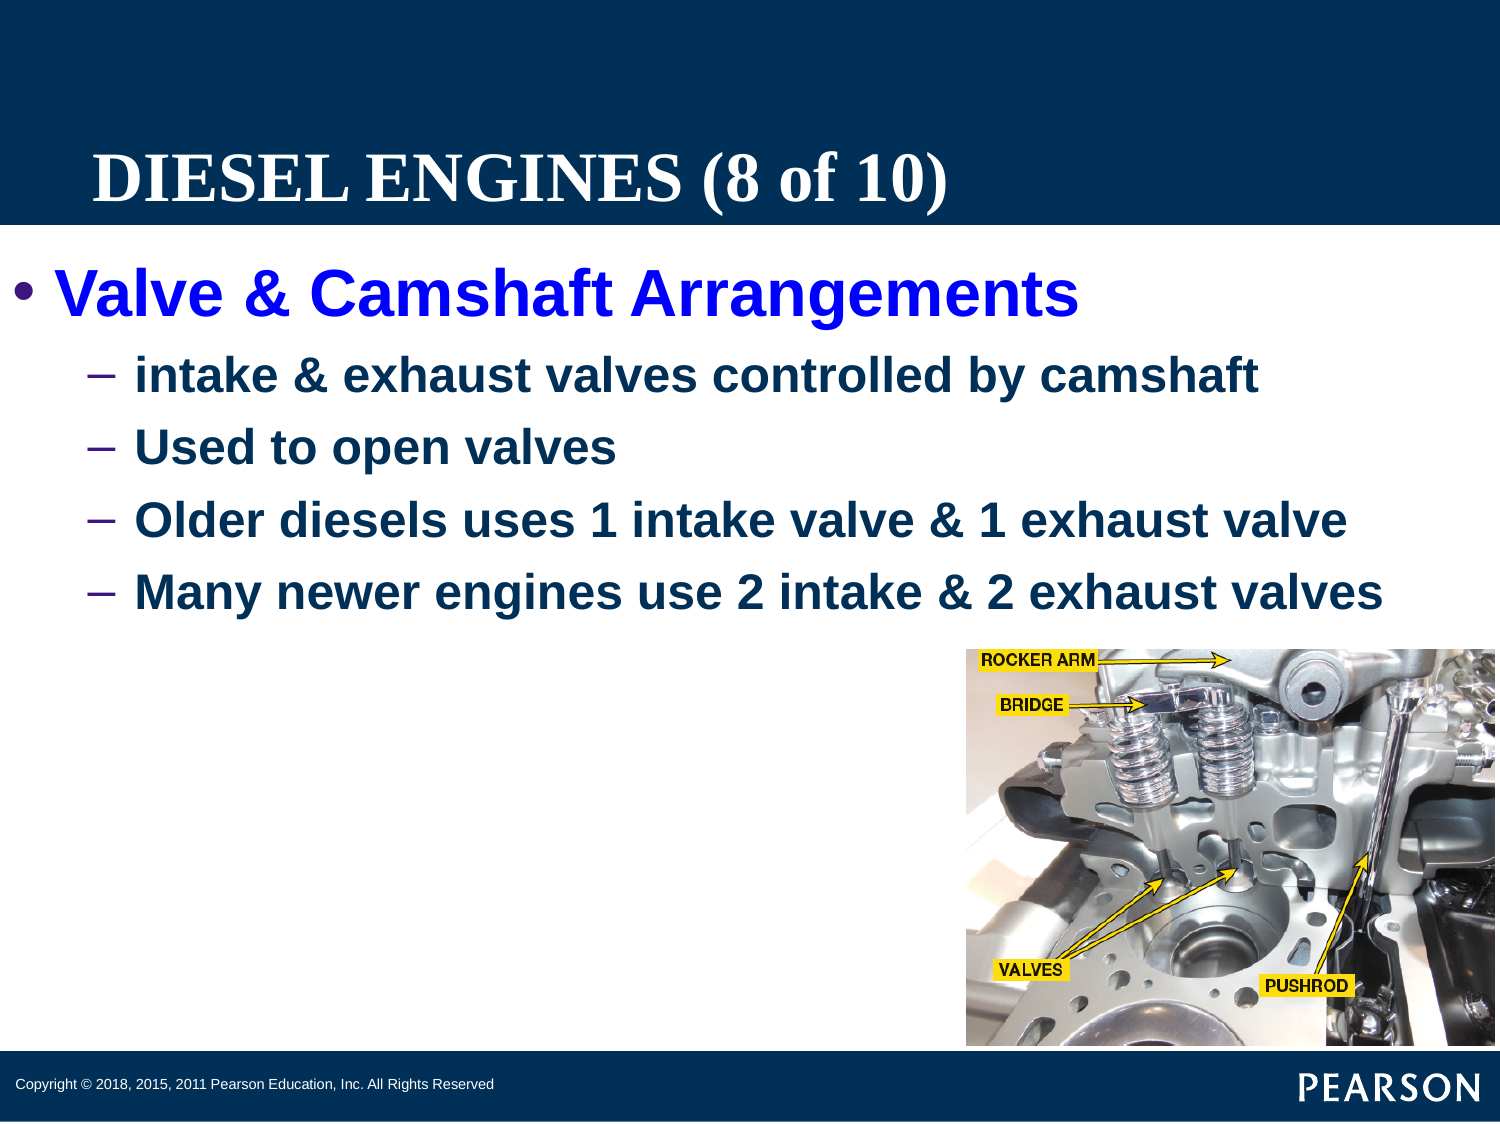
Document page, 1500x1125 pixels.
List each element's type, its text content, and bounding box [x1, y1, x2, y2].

list Valve & Camshaft Arrangements intake & exhaust valves controlled by camshaft Used to open valves Older diesels uses 1 intake valve & 1 exhaust valve Many newer engines use 2 intake & 2 exhaust valves [12, 249, 1500, 993]
title DIESEL ENGINES (8 of 10) [75, 35, 1425, 216]
picture [960, 641, 1500, 1051]
